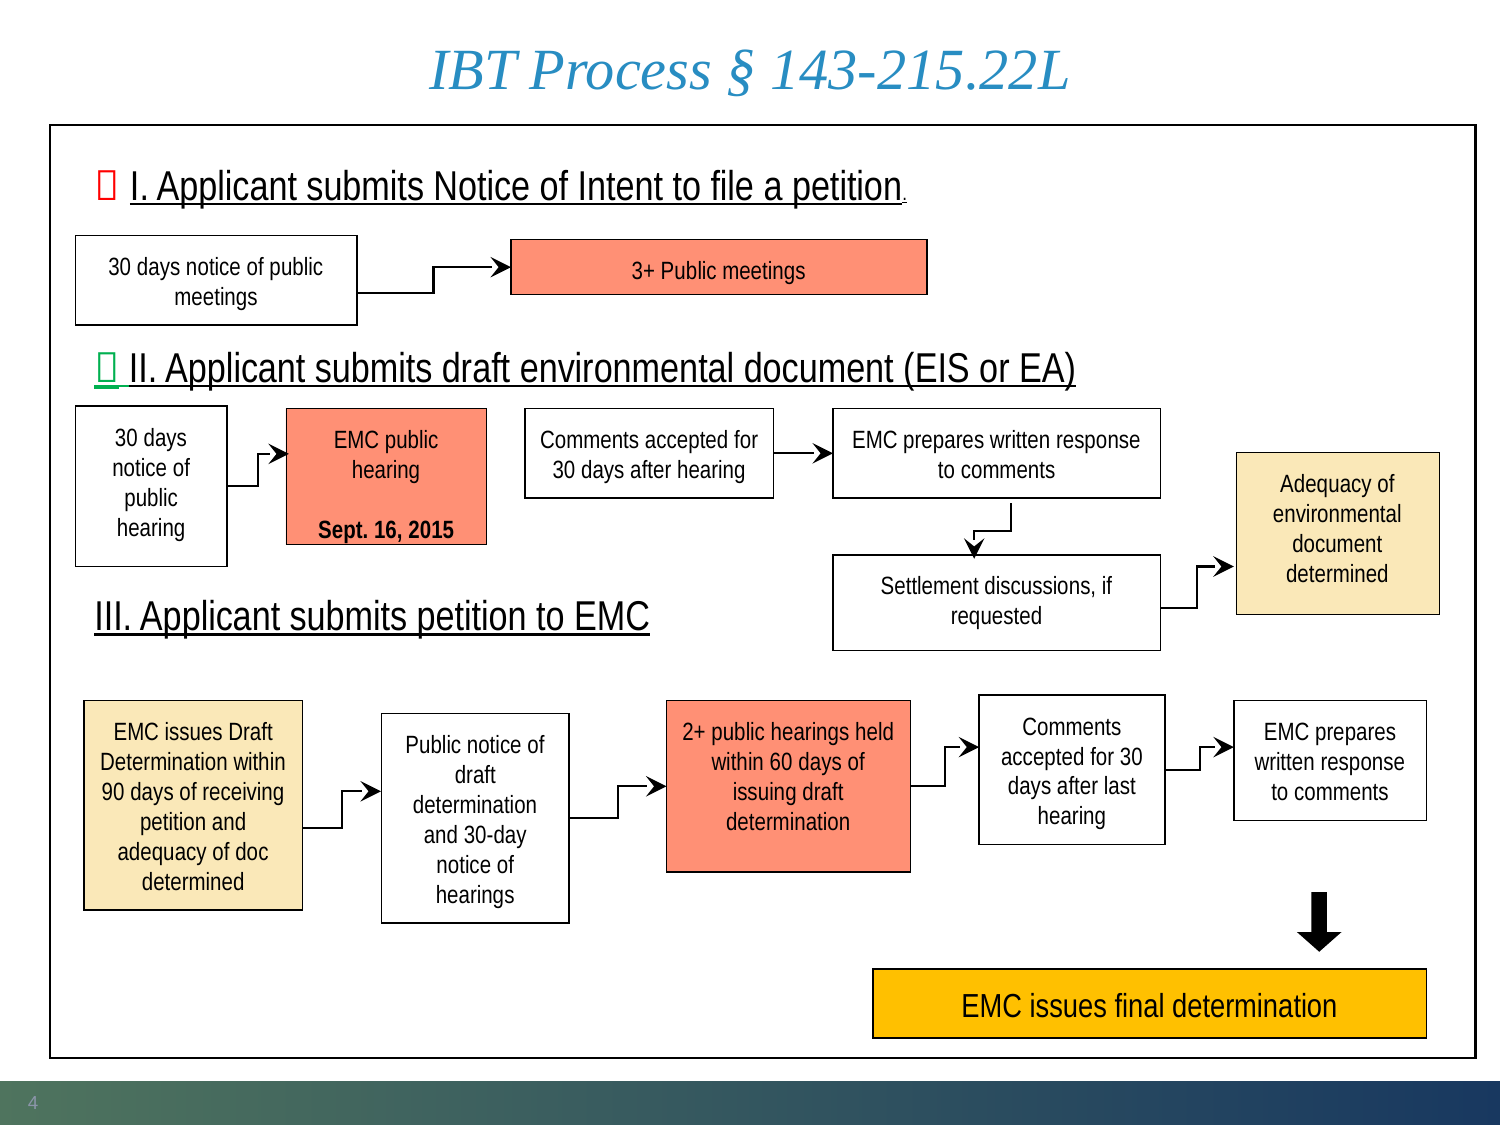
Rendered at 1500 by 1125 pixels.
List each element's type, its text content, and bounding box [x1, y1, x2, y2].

title IBT Process § 143-215.22L [103, 6, 1397, 124]
slide_number 4 [12, 1091, 351, 1114]
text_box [49, 125, 1476, 1058]
